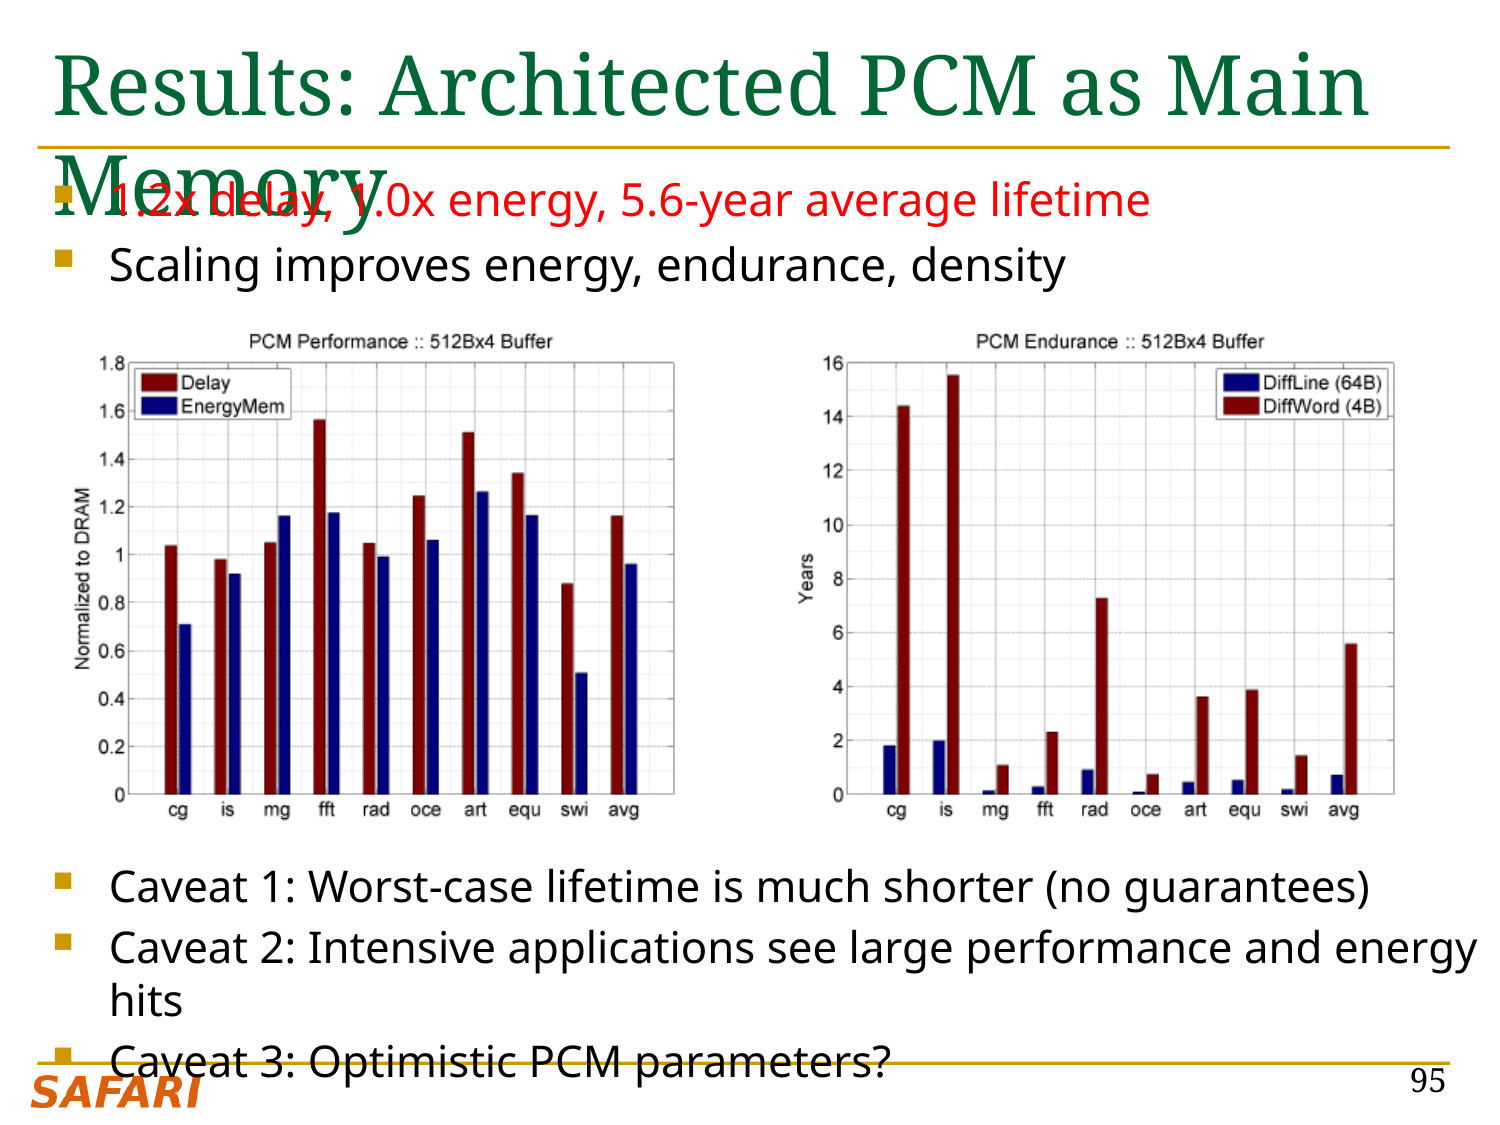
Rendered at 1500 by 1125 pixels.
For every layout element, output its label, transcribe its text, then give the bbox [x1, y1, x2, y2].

slide_number 95 [1111, 1036, 1462, 1112]
picture [29, 1066, 207, 1118]
list 1.2x delay, 1.0x energy, 5.6-year average lifetime Scaling improves energy, endurance, density Caveat 1: Worst-case lifetime is much shorter (no guarantees) Caveat 2: Intensive applications see large performance and energy hits Caveat 3: Optimistic PCM parameters? [37, 163, 1500, 1016]
title Results: Architected PCM as Main Memory [37, 24, 1500, 163]
picture [49, 319, 1418, 838]
